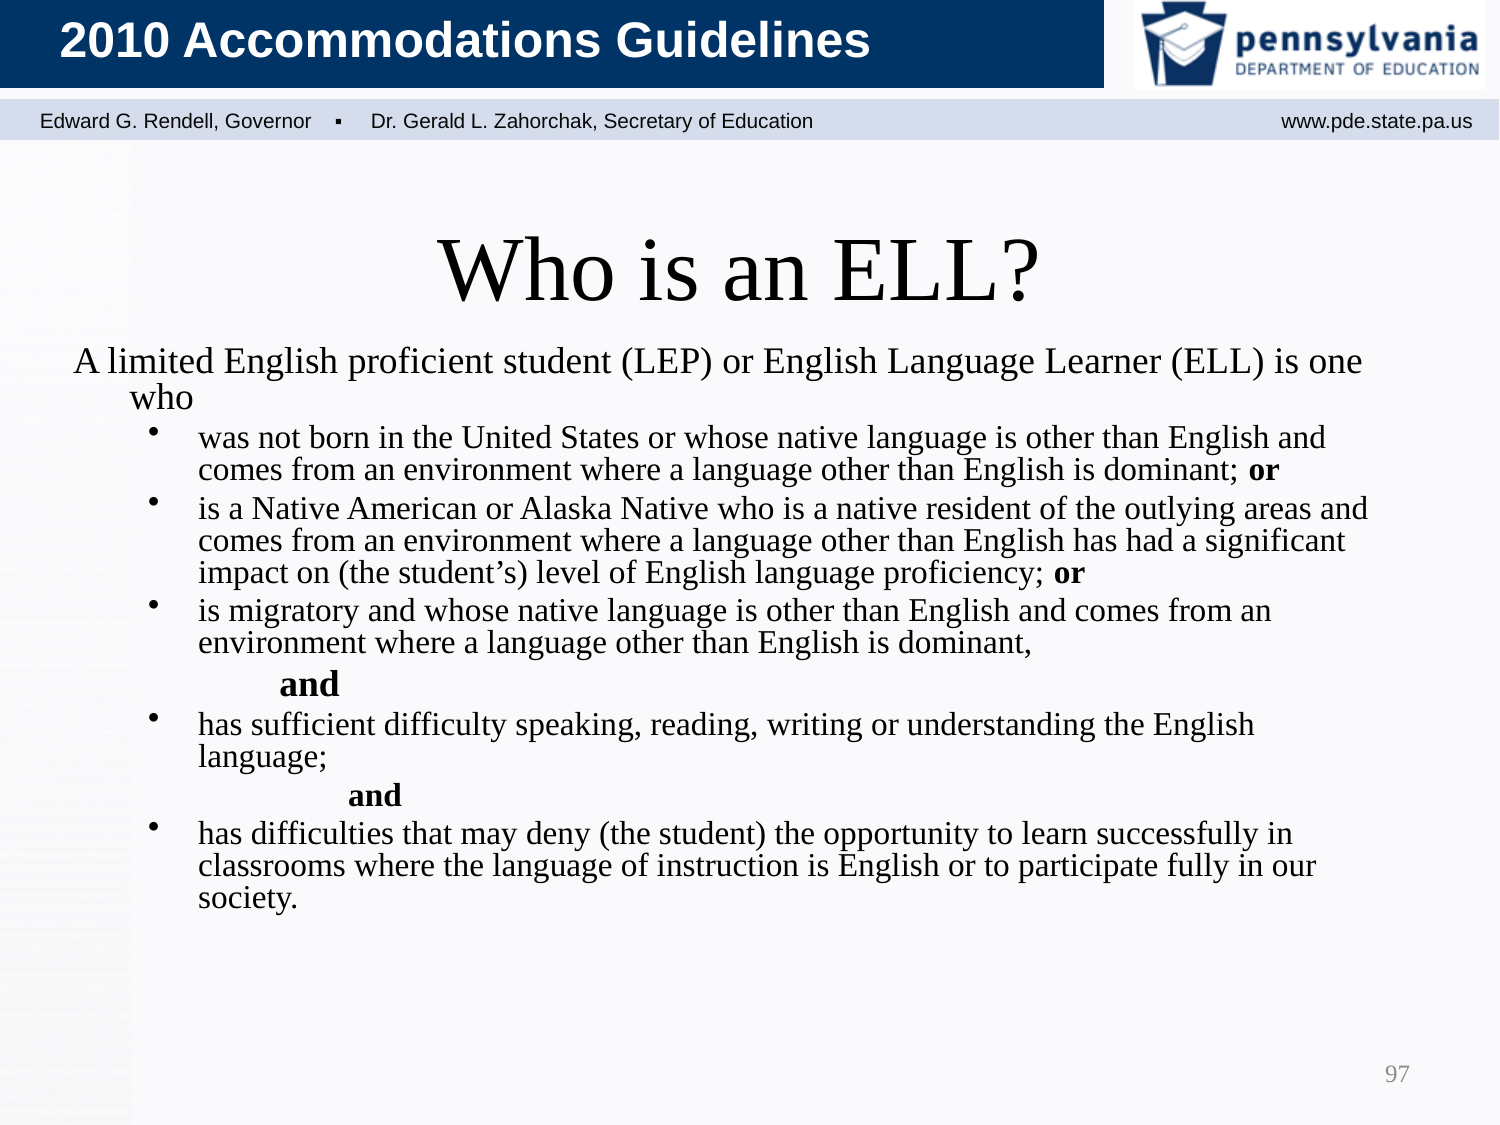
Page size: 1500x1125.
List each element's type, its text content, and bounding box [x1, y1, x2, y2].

title Who is an ELL? [102, 170, 1378, 337]
picture [0, 0, 1500, 1125]
text_box 97 [1074, 1042, 1425, 1103]
list A limited English proficient student (LEP) or English Language Learner (ELL) is one who was not born in the United States or whose native language is other than English and comes from an environment where a language other than English is dominant; or is a Native American or Alaska Native who is a native resident of the outlying areas and comes from an environment where a language other than English has had a significant impact on (the student’s) level of English language proficiency; or is migratory and whose native language is other than English and comes from an environment where a language other than English is dominant, and has sufficient difficulty speaking, reading, writing or understanding the English language; and has difficulties that may deny (the student) the opportunity to learn successfully in classrooms where the language of instruction is English or to participate fully in our society. [58, 337, 1409, 1025]
